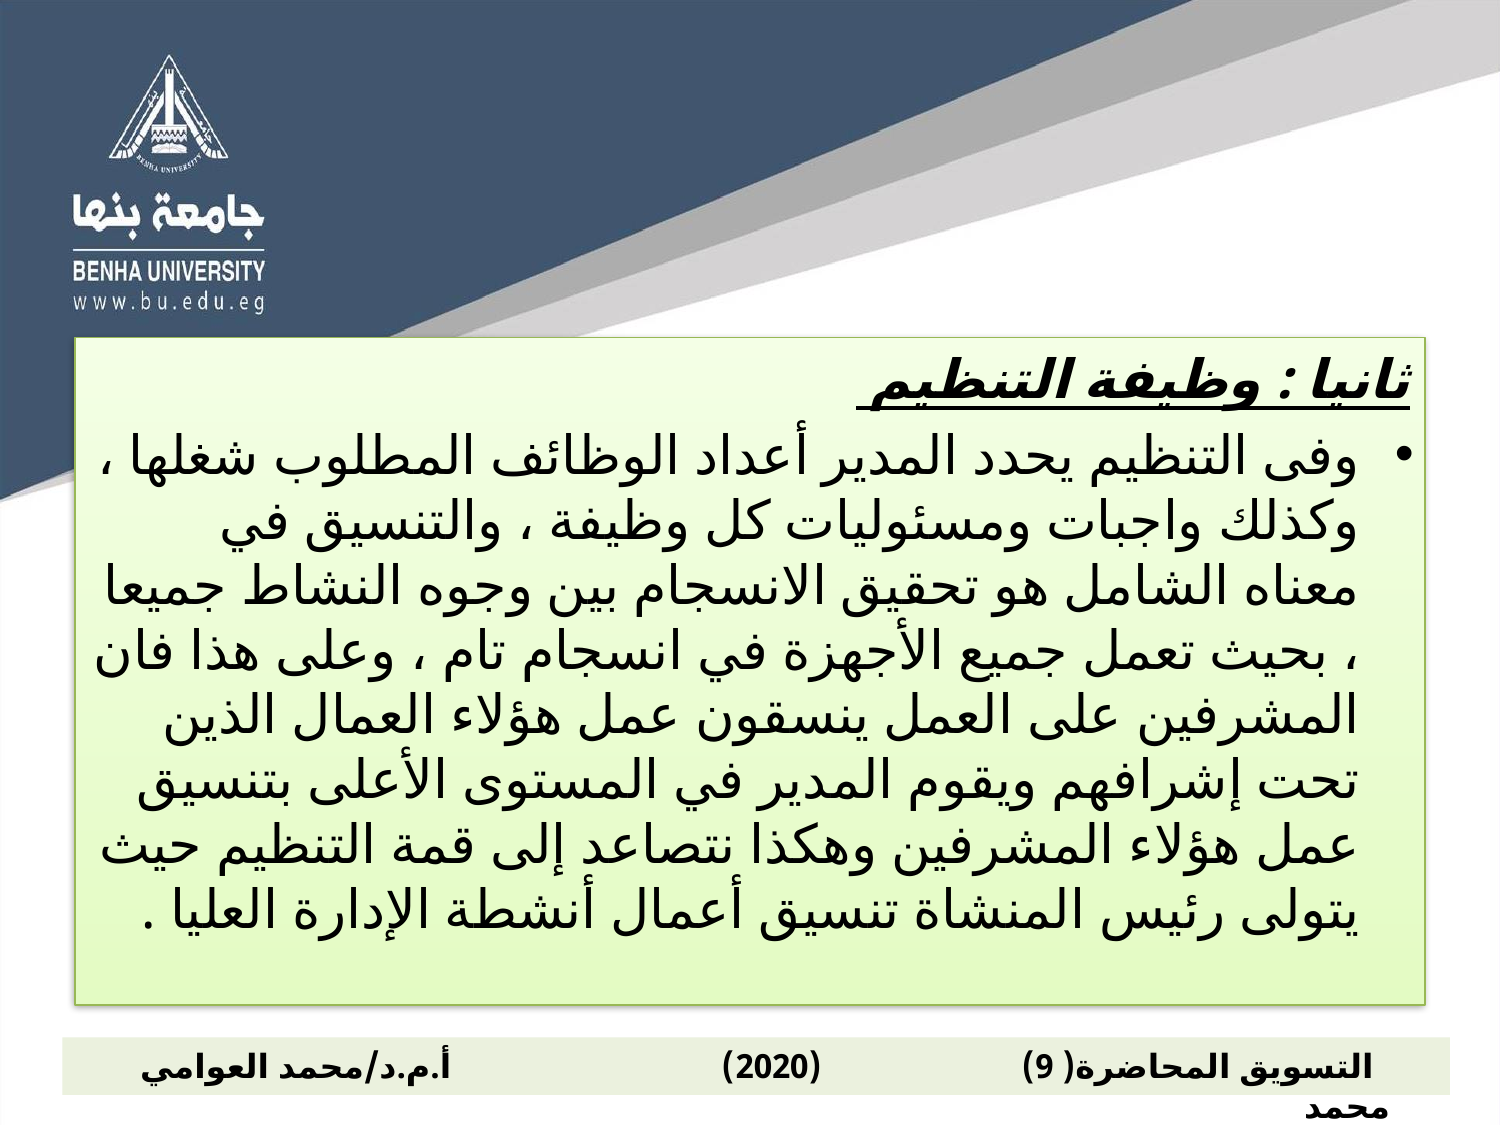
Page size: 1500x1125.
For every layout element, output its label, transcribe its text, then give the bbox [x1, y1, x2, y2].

list ثانيا : وظيفة التنظيم وفى التنظيم يحدد المدير أعداد الوظائف المطلوب شغلها ، وكذلك واجبات ومسئوليات كل وظيفة ، والتنسيق في معناه الشامل هو تحقيق الانسجام بين وجوه النشاط جميعا ، بحيث تعمل جميع الأجهزة في انسجام تام ، وعلى هذا فان المشرفين على العمل ينسقون عمل هؤلاء العمال الذين تحت إشرافهم ويقوم المدير في المستوى الأعلى بتنسيق عمل هؤلاء المشرفين وهكذا نتصاعد إلى قمة التنظيم حيث يتولى رئيس المنشاة تنسيق أعمال أنشطة الإدارة العليا . [74, 337, 1426, 1006]
text_box التسويق المحاضرة( 9) (2020) أ.م.د/محمد العوامي محمد [62, 1037, 1450, 1095]
picture [0, 0, 1500, 1125]
